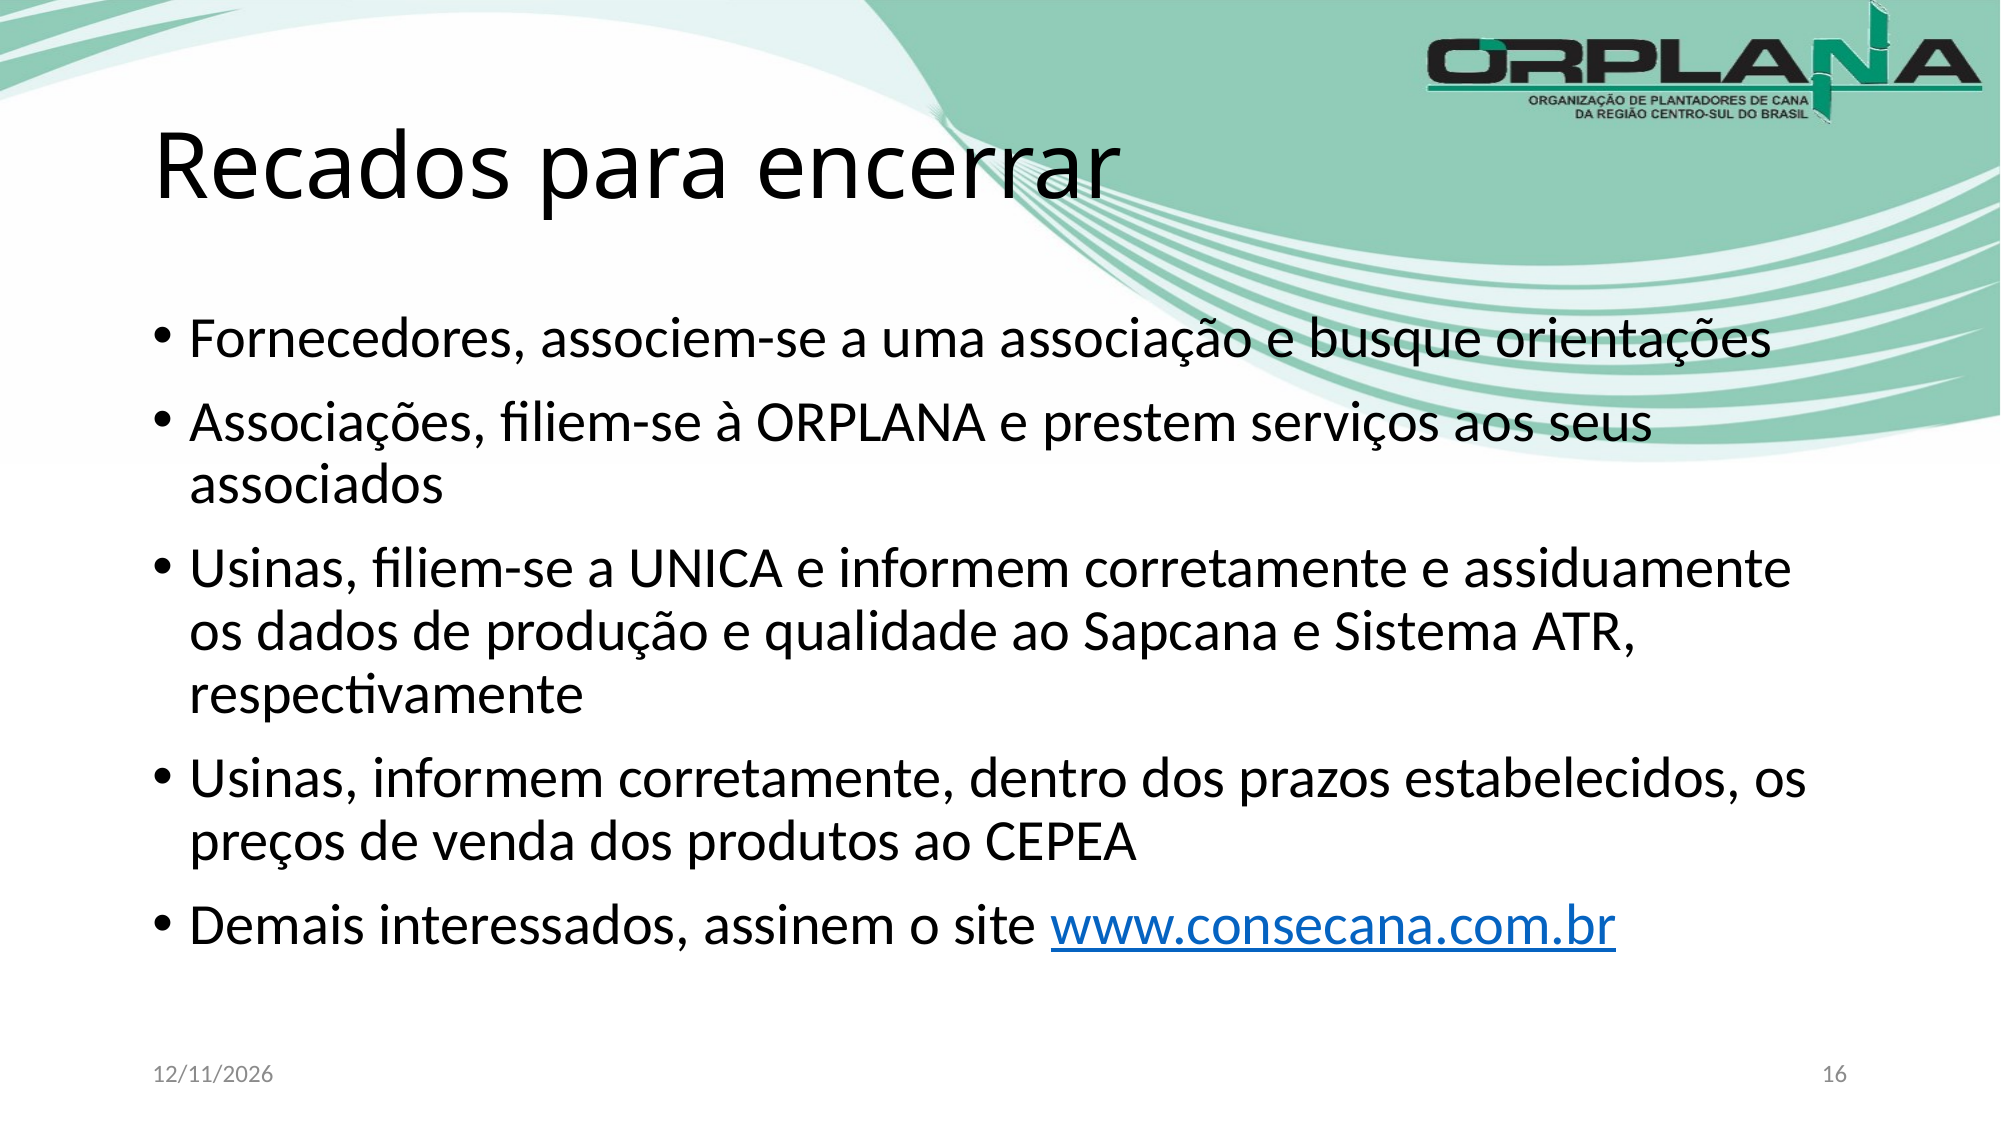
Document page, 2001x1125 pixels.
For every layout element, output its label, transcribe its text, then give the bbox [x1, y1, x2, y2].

slide_number 16 [1412, 1042, 1863, 1103]
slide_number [137, 1042, 588, 1103]
title Recados para encerrar [137, 59, 1863, 278]
list Fornecedores, associem-se a uma associação e busque orientações Associações, filiem-se à ORPLANA e prestem serviços aos seus associados Usinas, filiem-se a UNICA e informem corretamente e assiduamente os dados de produção e qualidade ao Sapcana e Sistema ATR, respectivamente Usinas, informem corretamente, dentro dos prazos estabelecidos, os preços de venda dos produtos ao CEPEA Demais interessados, assinem o site www.consecana.com.br [137, 299, 1863, 1014]
picture [0, 0, 2001, 1125]
